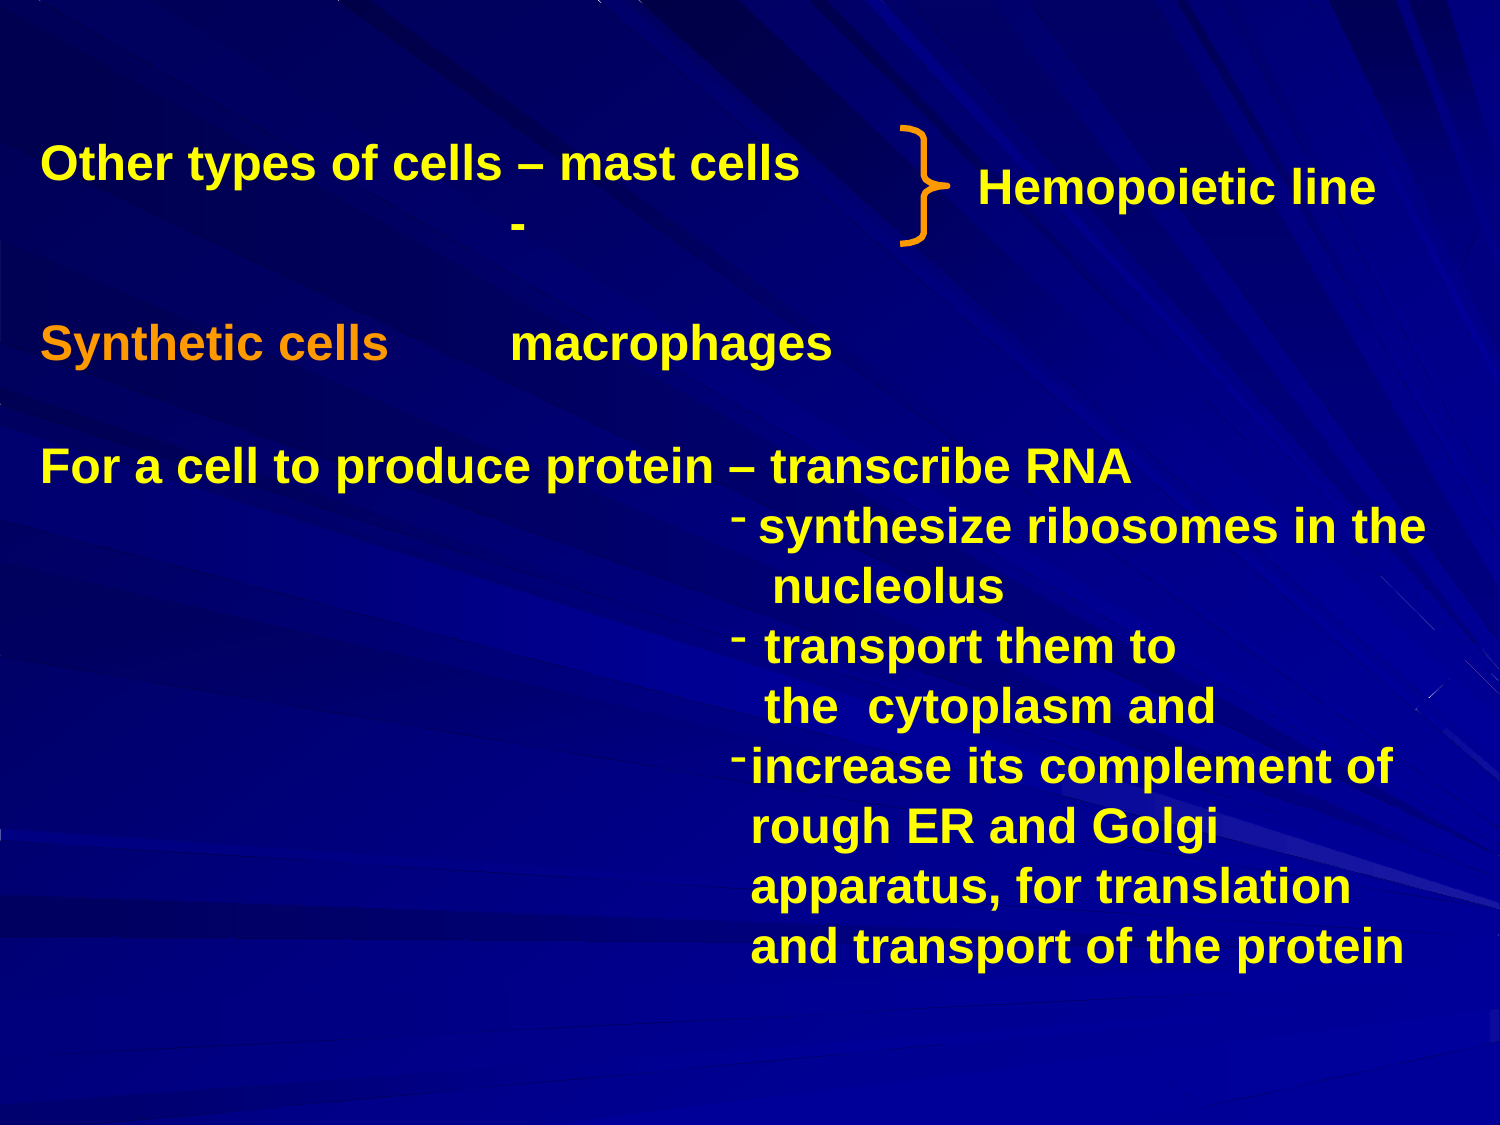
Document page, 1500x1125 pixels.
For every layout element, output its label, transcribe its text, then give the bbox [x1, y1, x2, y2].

text_box Hemopoietic line [975, 152, 1380, 215]
text_box Synthetic cells For a cell to produce protein – transcribe RNA synthesize ribosomes in the nucleolus transport them to the cytoplasm and increase its complement of rough ER and Golgi apparatus, for translation and transport of the protein [37, 308, 1432, 974]
picture [0, 0, 1500, 1125]
text_box Other types of cells – mast cells - macrophages [37, 128, 881, 308]
text_box [900, 127, 948, 244]
